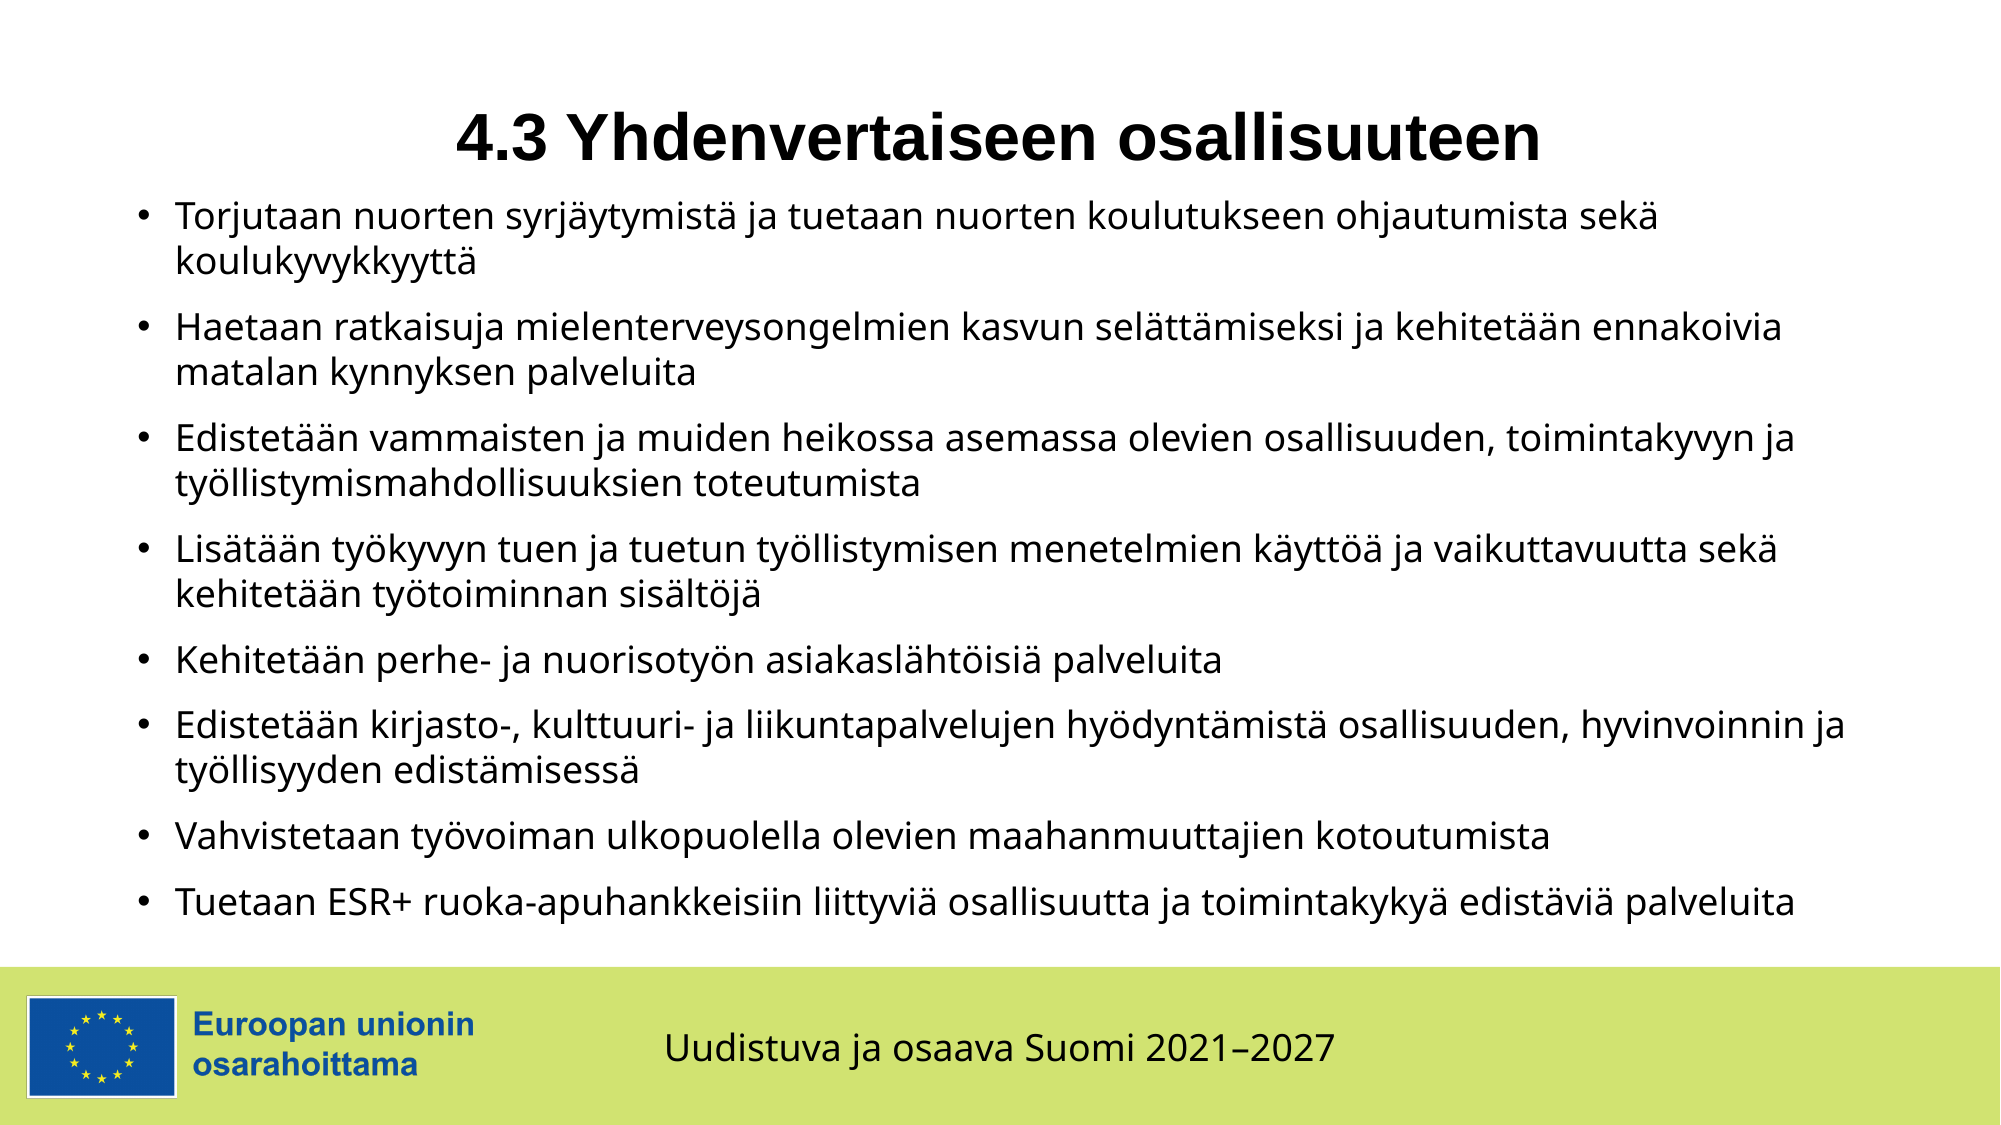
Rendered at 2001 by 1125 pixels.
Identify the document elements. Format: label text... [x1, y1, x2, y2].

title 4.3 Yhdenvertaiseen osallisuuteen [137, 59, 1863, 175]
list Torjutaan nuorten syrjäytymistä ja tuetaan nuorten koulutukseen ohjautumista sekä koulukyvykkyyttä Haetaan ratkaisuja mielenterveysongelmien kasvun selättämiseksi ja kehitetään ennakoivia matalan kynnyksen palveluita Edistetään vammaisten ja muiden heikossa asemassa olevien osallisuuden, toimintakyvyn ja työllistymismahdollisuuksien toteutumista Lisätään työkyvyn tuen ja tuetun työllistymisen menetelmien käyttöä ja vaikuttavuutta sekä kehitetään työtoiminnan sisältöjä Kehitetään perhe- ja nuorisotyön asiakaslähtöisiä palveluita Edistetään kirjasto-, kulttuuri- ja liikuntapalvelujen hyödyntämistä osallisuuden, hyvinvoinnin ja työllisyyden edistämisessä Vahvistetaan työvoiman ulkopuolella olevien maahanmuuttajien kotoutumista Tuetaan ESR+ ruoka-apuhankkeisiin liittyviä osallisuutta ja toimintakykyä edistäviä palveluita [137, 192, 1863, 969]
